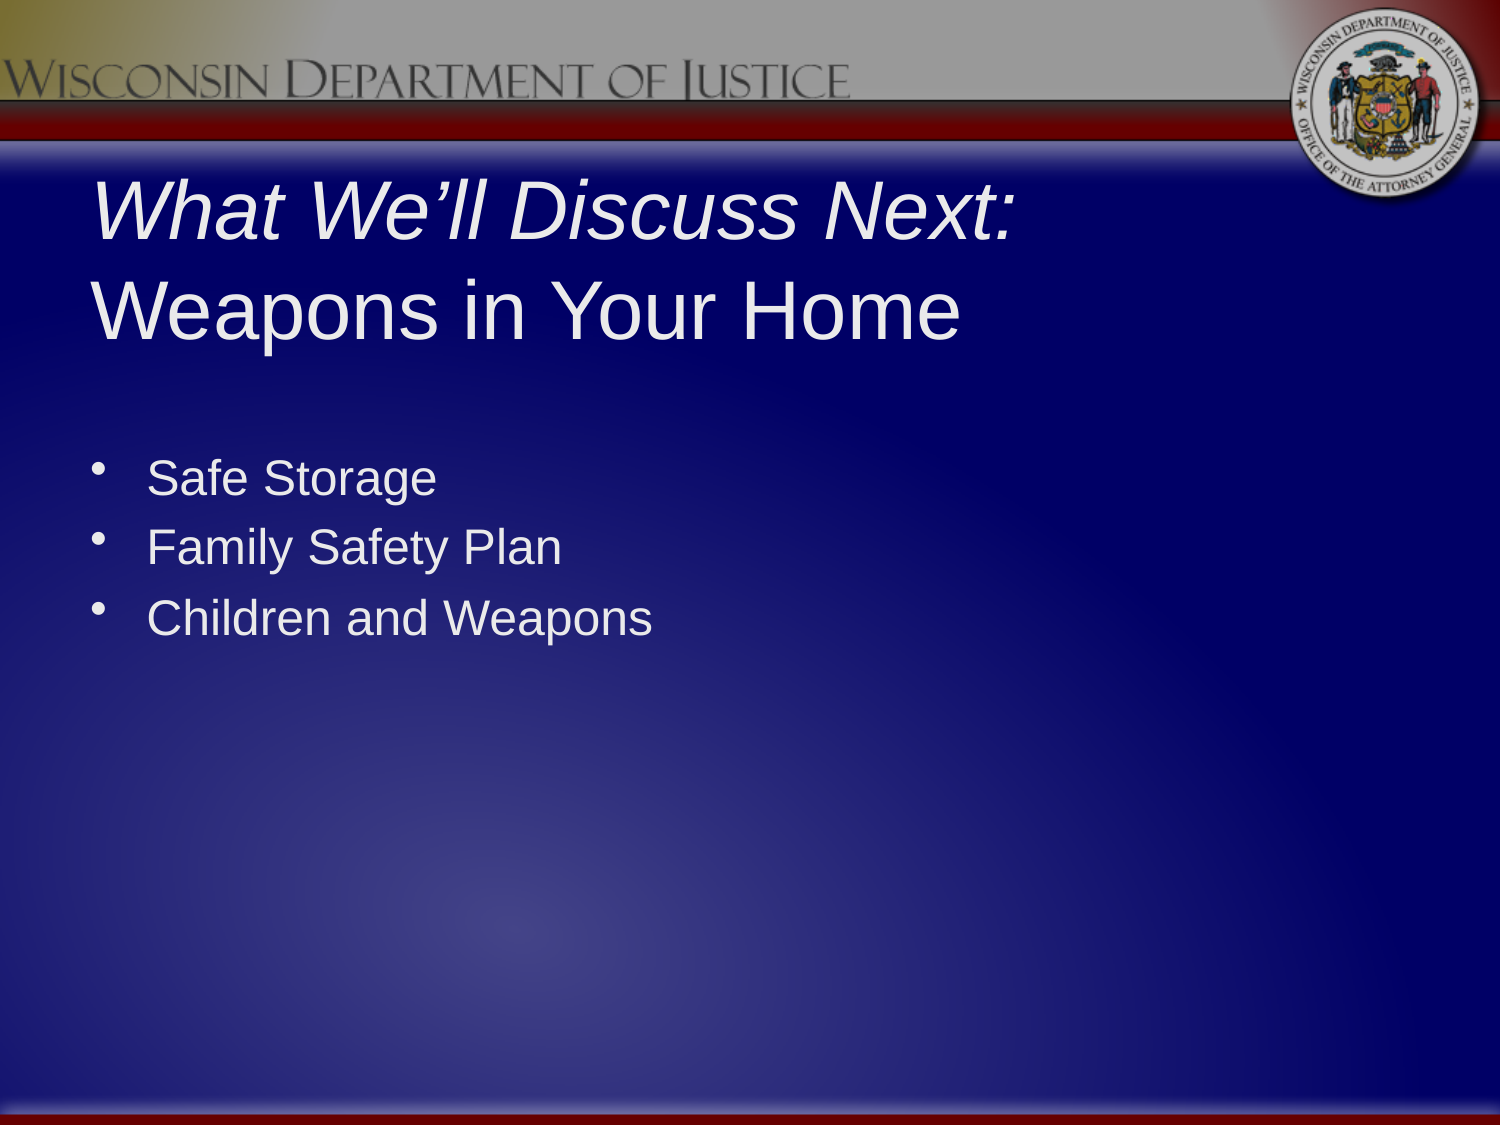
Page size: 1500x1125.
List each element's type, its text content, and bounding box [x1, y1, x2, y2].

picture [0, 0, 1500, 1125]
title What We’ll Discuss Next: Weapons in Your Home [74, 162, 1426, 351]
list Safe Storage Family Safety Plan Children and Weapons [74, 437, 1426, 1081]
